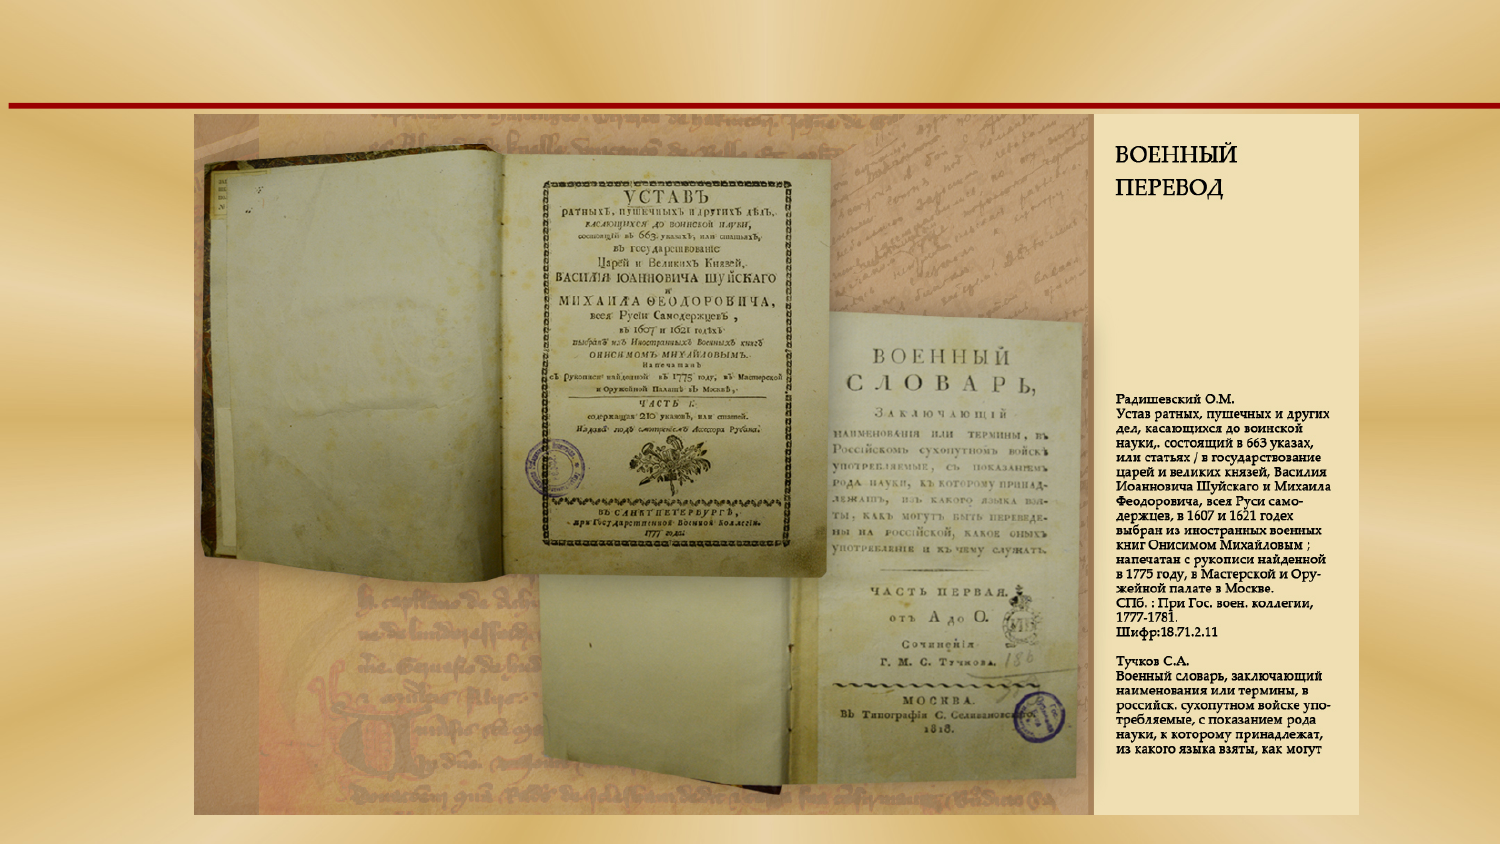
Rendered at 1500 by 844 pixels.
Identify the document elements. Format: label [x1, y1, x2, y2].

list [194, 114, 1359, 815]
picture [0, 0, 1500, 844]
